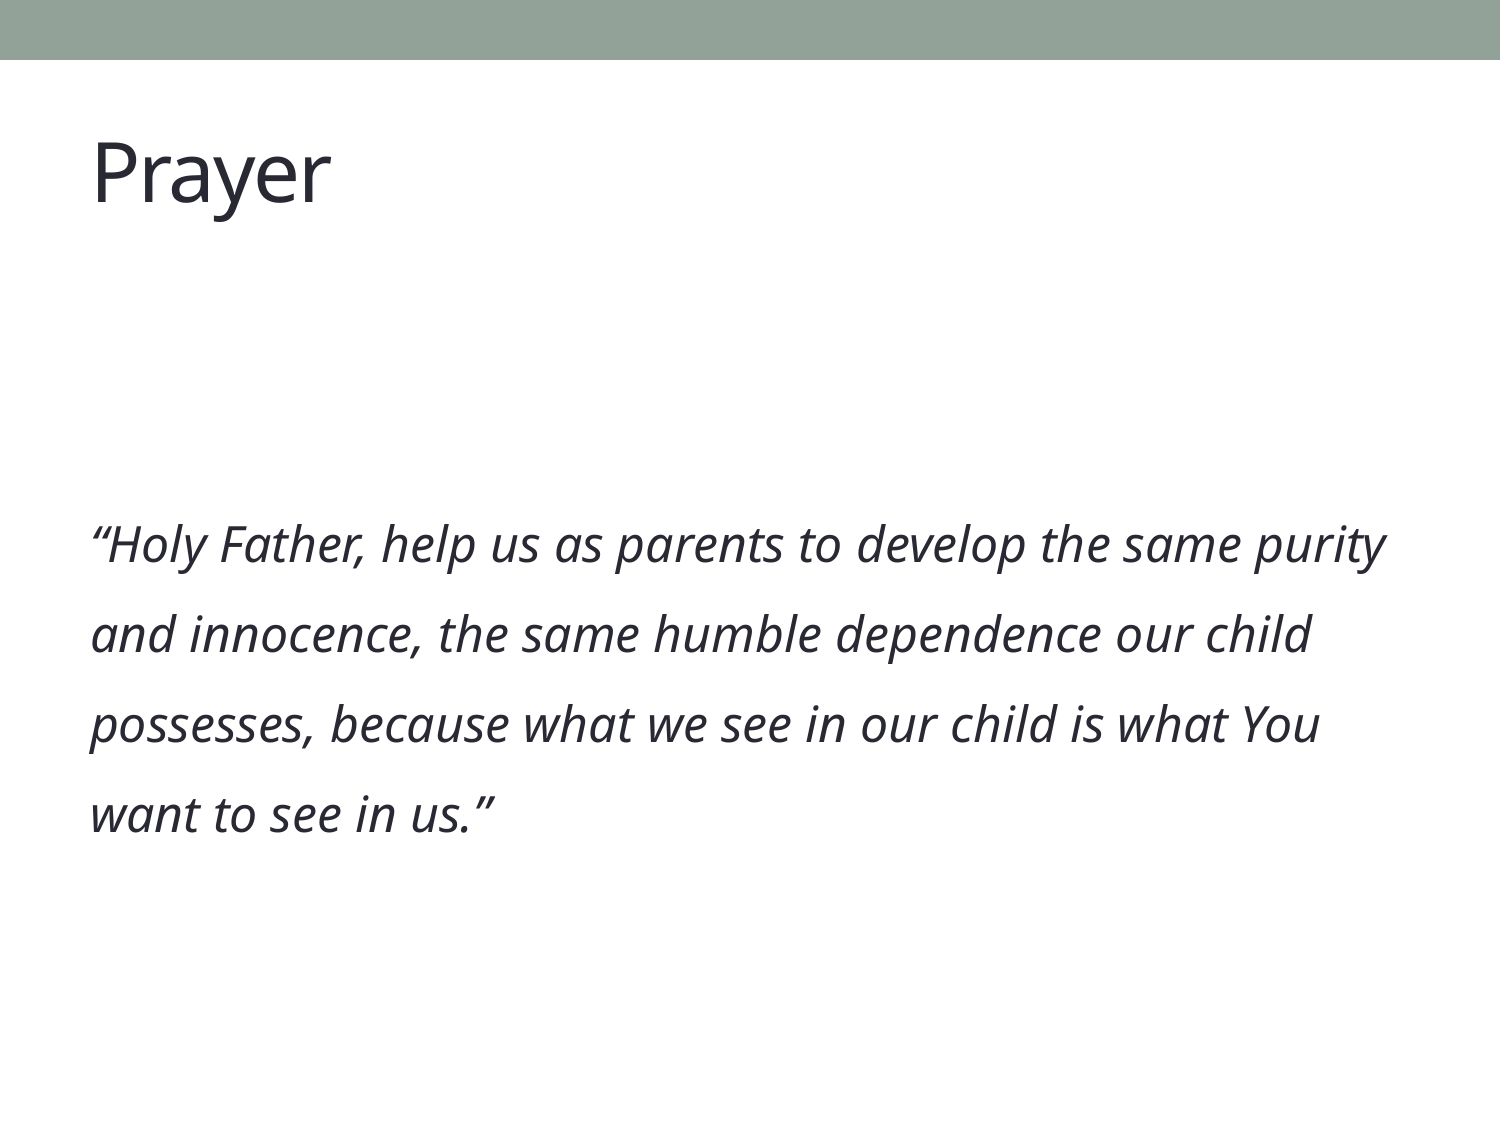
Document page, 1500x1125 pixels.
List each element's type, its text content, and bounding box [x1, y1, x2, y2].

title Prayer [75, 87, 1425, 250]
list “Holy Father, help us as parents to develop the same purity and innocence, the same humble dependence our child possesses, because what we see in our child is what You want to see in us.” [75, 262, 1425, 1063]
